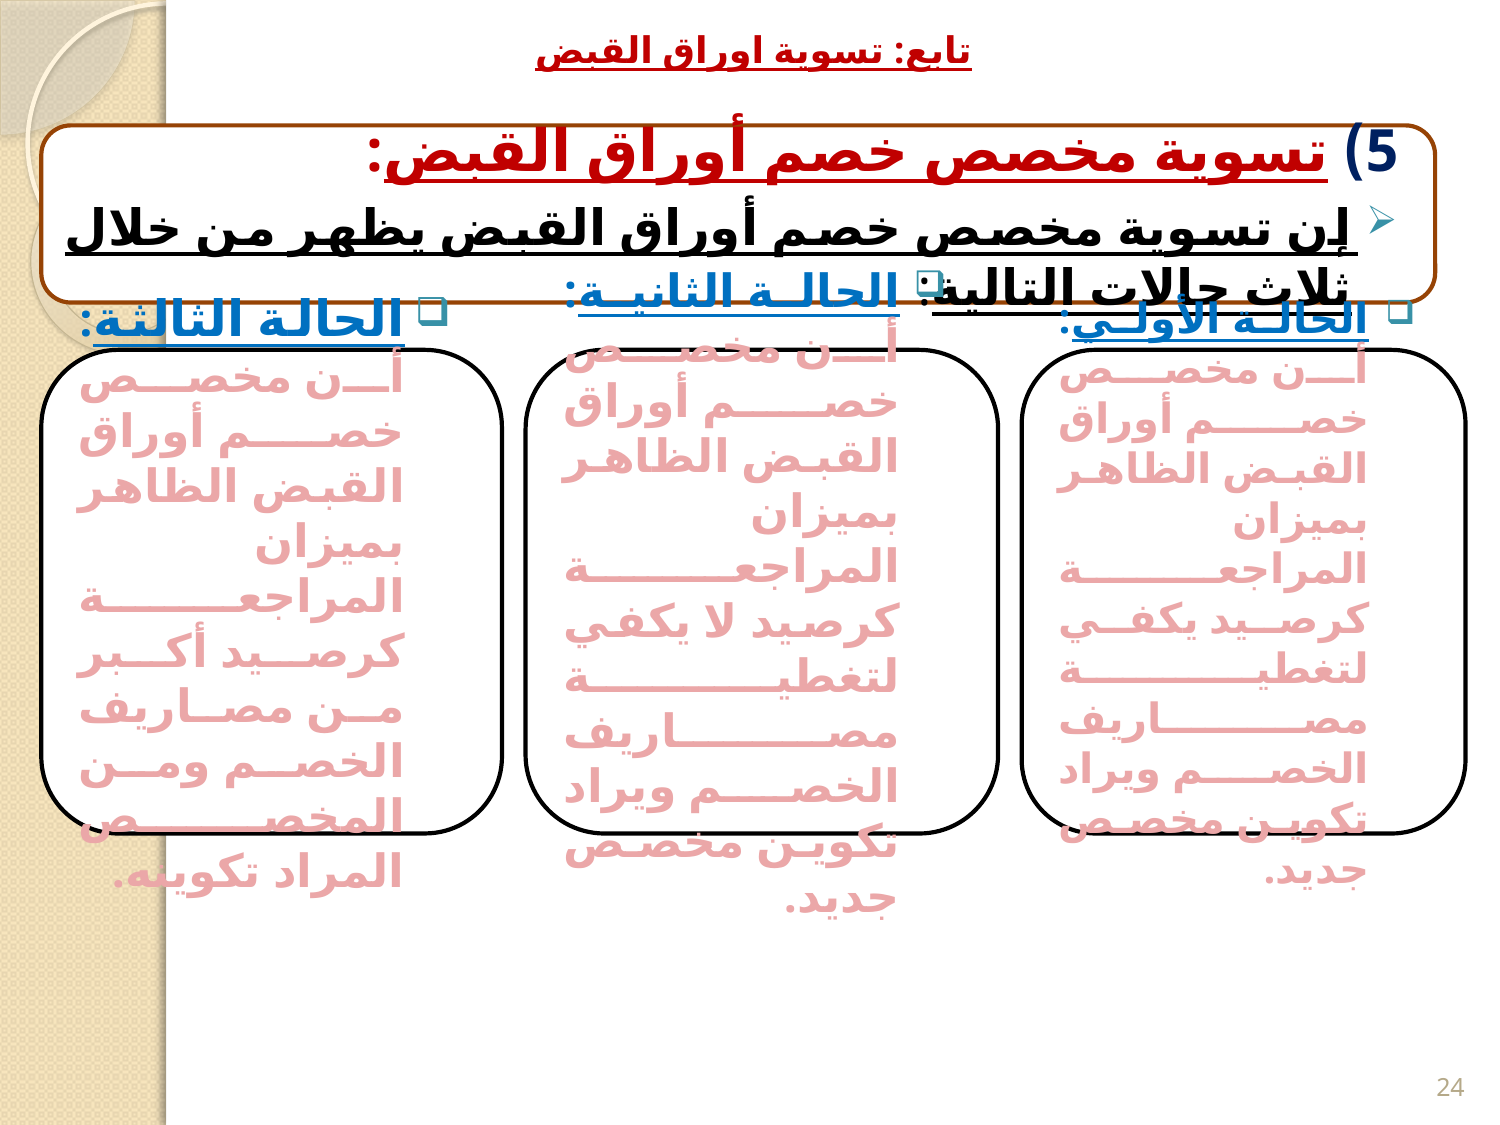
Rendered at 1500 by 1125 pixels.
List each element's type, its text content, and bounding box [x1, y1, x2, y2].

title تابع: تسوية اوراق القبض [41, 19, 1466, 79]
text_box الحالة الثانية: أن مخصص خصم أوراق القبض الظاهر بميزان المراجعة كرصيد لا يكفي لتغطية مصاريف الخصم ويراد تكوين مخصص جديد. [523, 347, 1001, 836]
text_box 5) تسوية مخصص خصم أوراق القبض: إن تسوية مخصص خصم أوراق القبض يظهر من خلال ثلاث حالات التالية: [39, 123, 1438, 305]
list [17, 833, 1466, 1071]
text_box الحالة الثالثة: أن مخصص خصم أوراق القبض الظاهر بميزان المراجعة كرصيد أكبر من مصاريف الخصم ومن المخصص المراد تكوينه. [39, 347, 505, 836]
text_box الحالة الأولي: أن مخصص خصم أوراق القبض الظاهر بميزان المراجعة كرصيد يكفي لتغطية مصاريف الخصم ويراد تكوين مخصص جديد. [1019, 347, 1468, 836]
slide_number 24 [1413, 1034, 1488, 1113]
